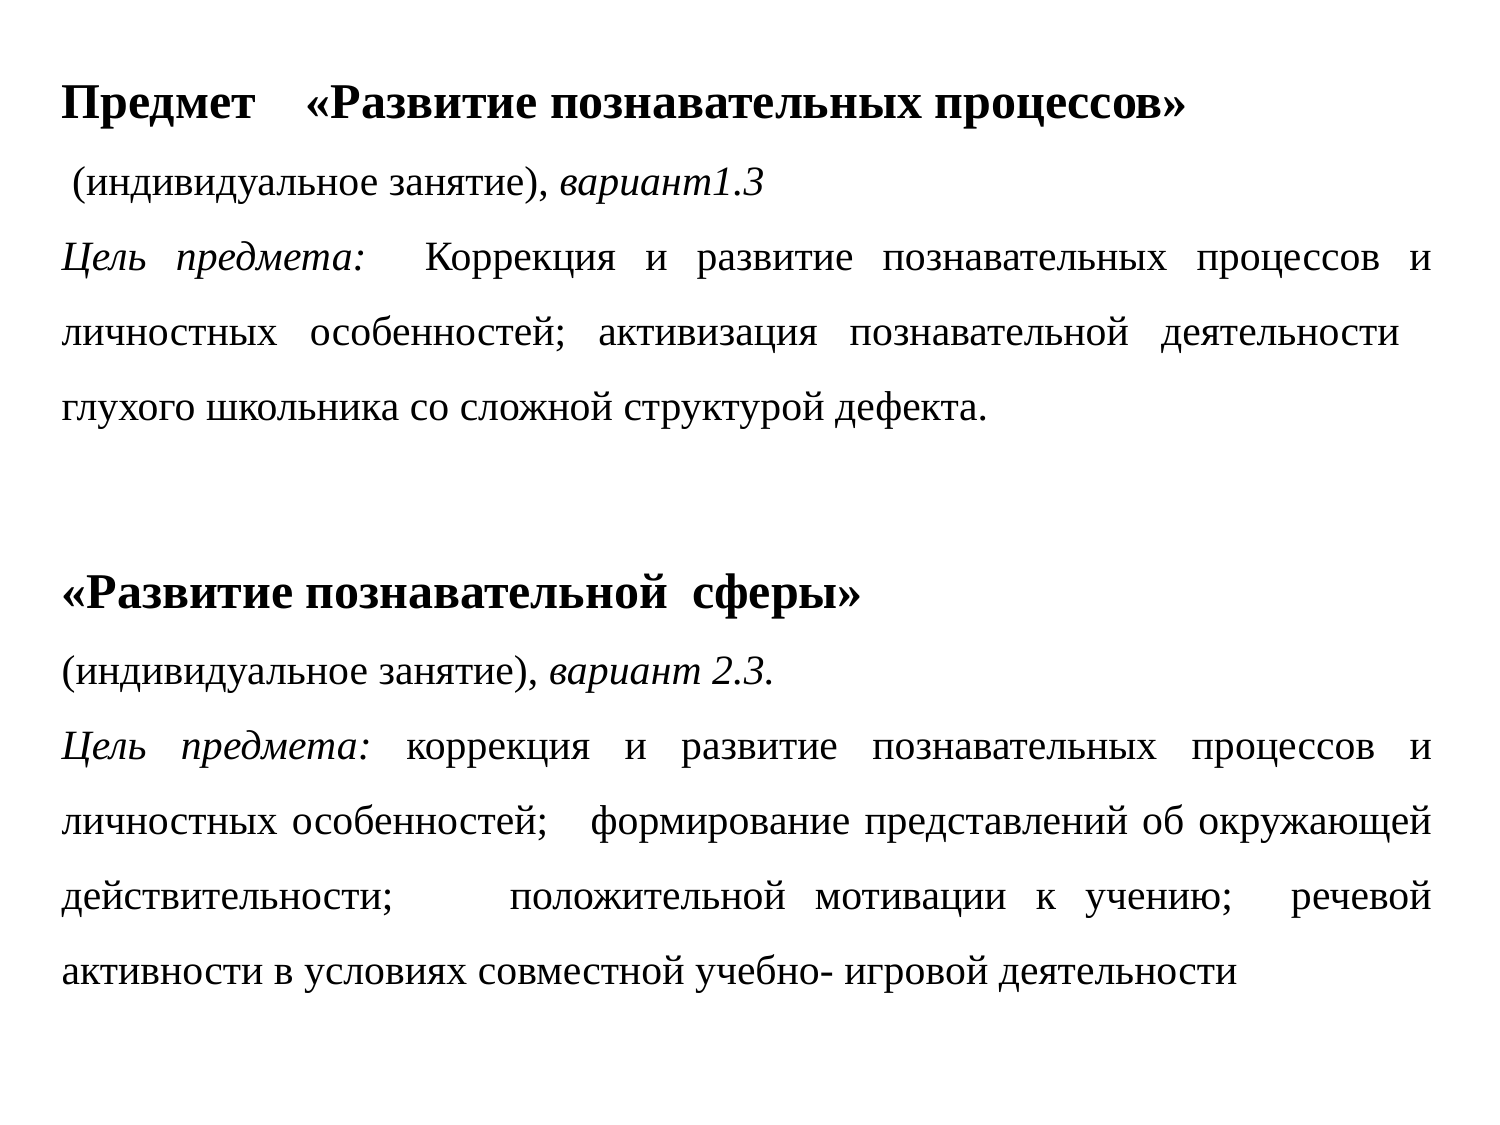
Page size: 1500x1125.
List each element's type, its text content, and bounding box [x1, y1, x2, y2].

text_box Предмет «Развитие познавательных процессов» (индивидуальное занятие), вариант1.3 Цель предмета: Коррекция и развитие познавательных процессов и личностных особенностей; активизация познавательной деятельности глухого школьника со сложной структурой дефекта. «Развитие познавательной сферы» (индивидуальное занятие), вариант 2.3. Цель предмета: коррекция и развитие познавательных процессов и личностных особенностей; формирование представлений об окружающей действительности; положительной мотивации к учению; речевой активности в условиях совместной учебно- игровой деятельности [46, 30, 1447, 1051]
